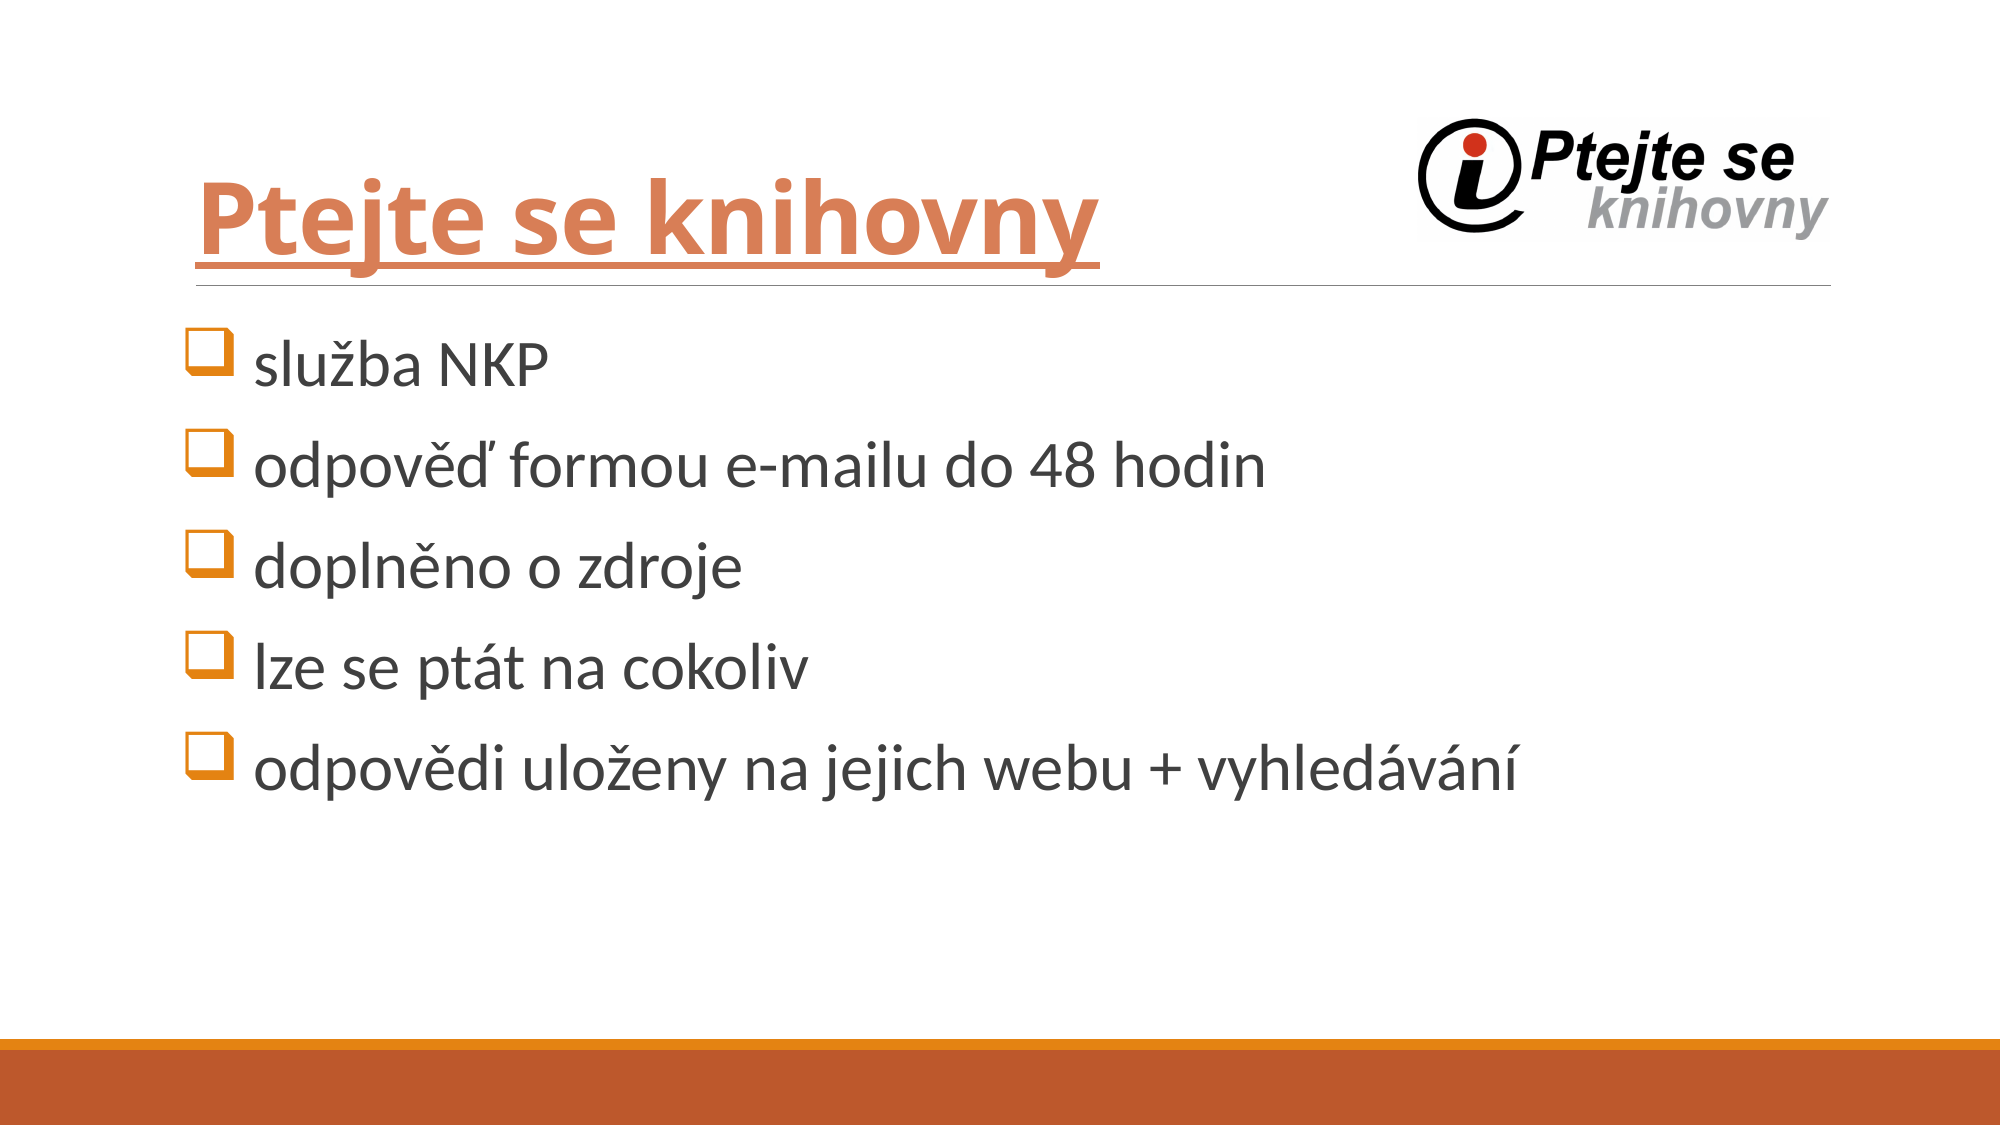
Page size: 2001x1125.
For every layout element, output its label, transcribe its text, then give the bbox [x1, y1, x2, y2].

list služba NKP odpověď formou e-mailu do 48 hodin doplněno o zdroje lze se ptát na cokoliv odpovědi uloženy na jejich webu + vyhledávání [180, 321, 1830, 963]
title Ptejte se knihovny [180, 47, 1830, 285]
picture [1416, 117, 1831, 242]
